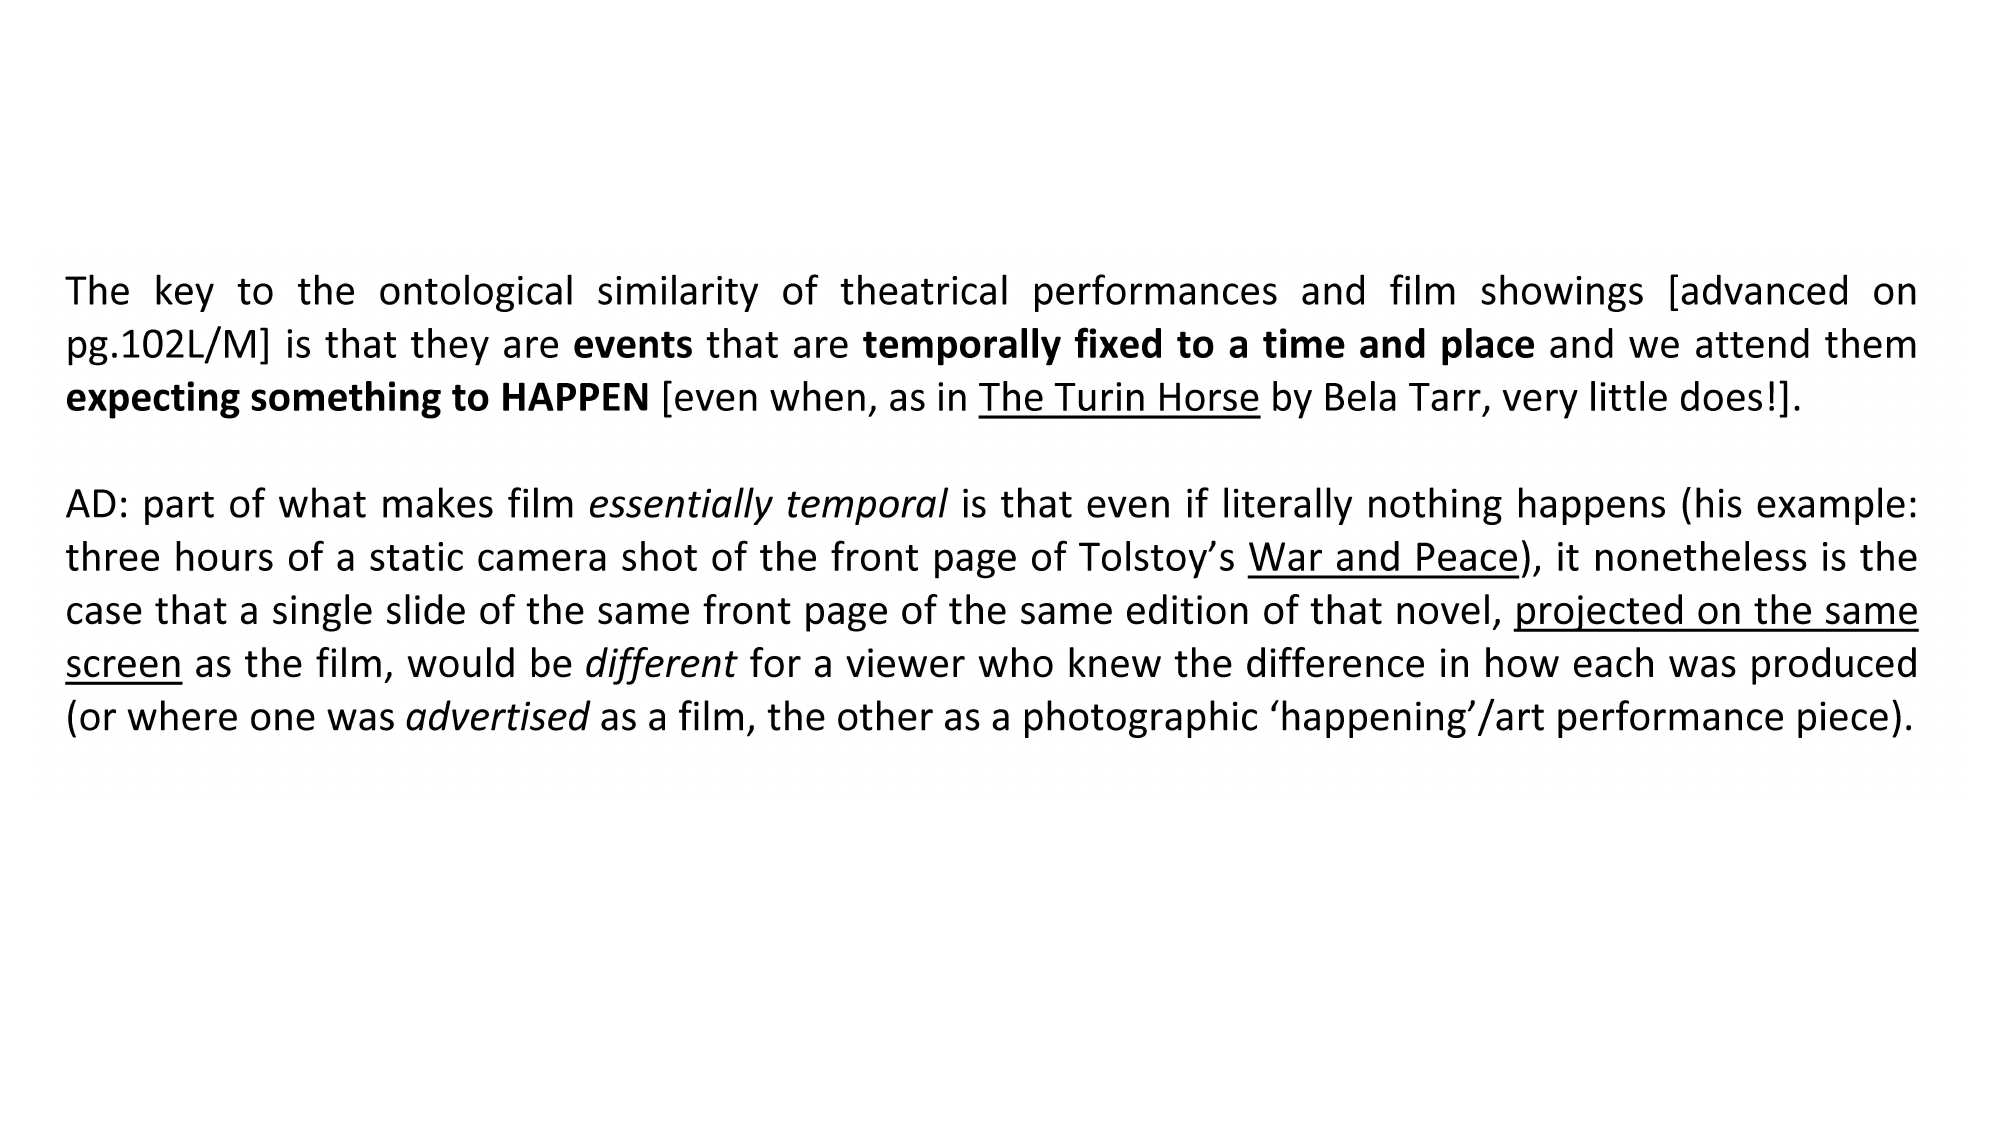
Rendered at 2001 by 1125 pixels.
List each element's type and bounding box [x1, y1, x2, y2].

picture [31, 242, 1969, 802]
